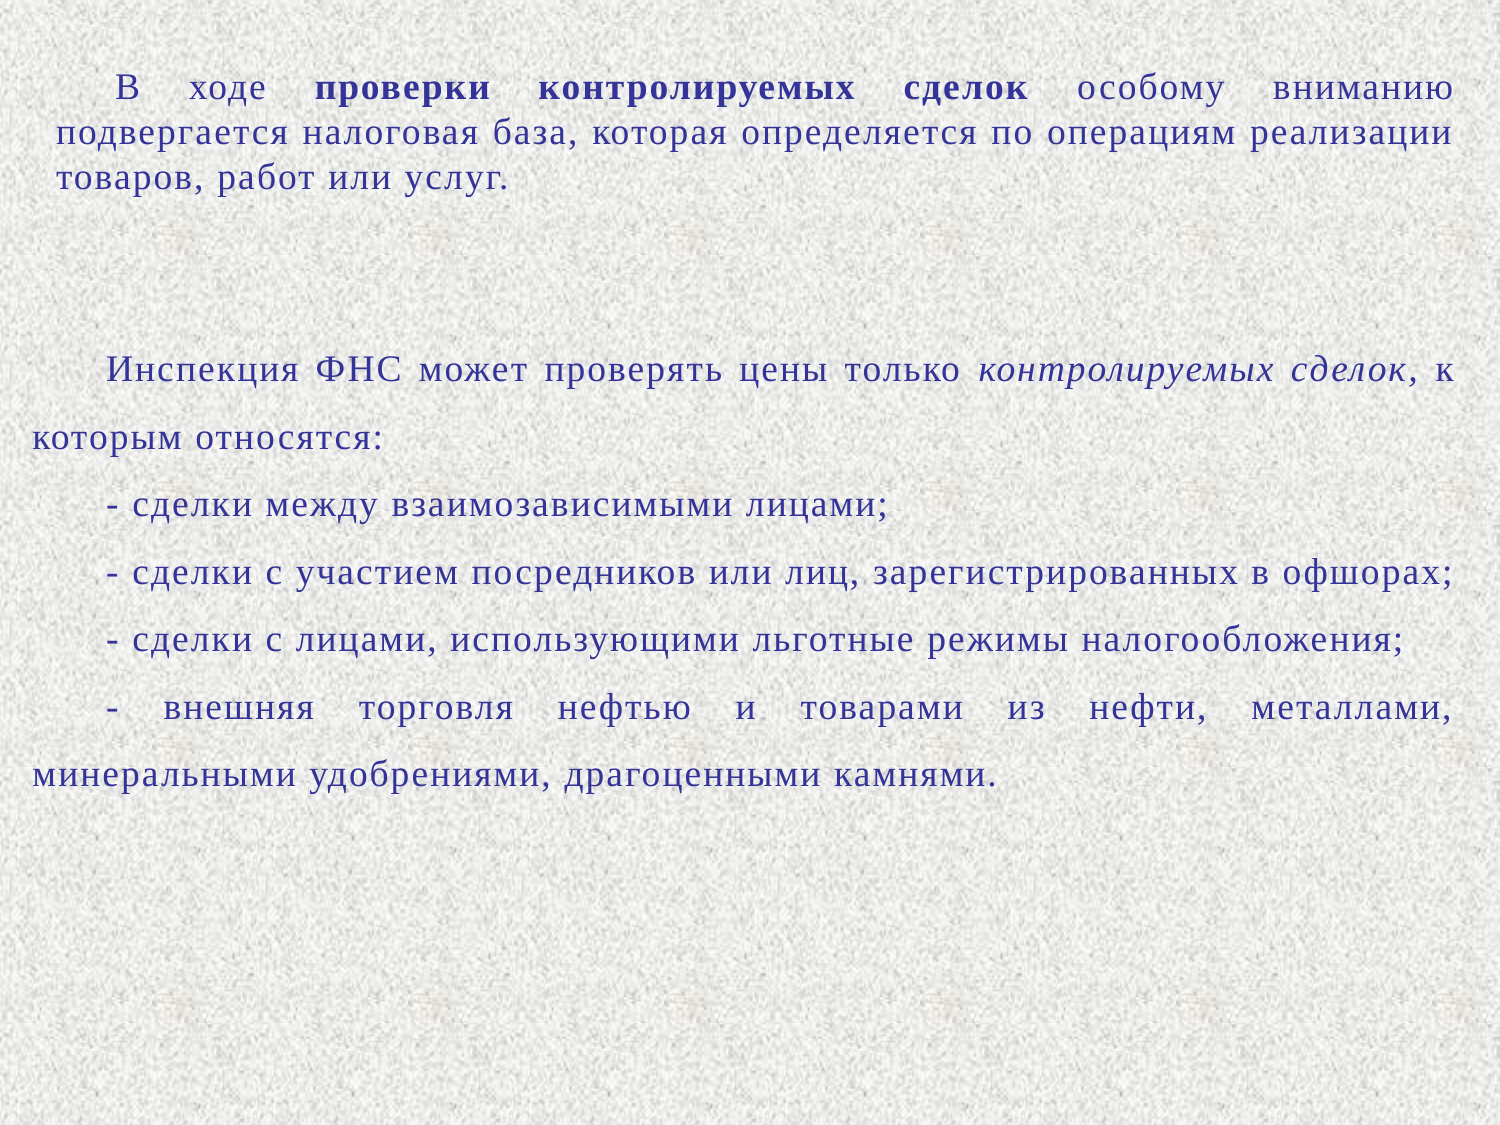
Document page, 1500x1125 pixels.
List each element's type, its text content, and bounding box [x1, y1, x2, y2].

text_box В ходе проверки контролируемых сделок особому вниманию подвергается налоговая база, которая определяется по операциям реализации товаров, работ или услуг. [41, 54, 1471, 205]
picture [0, 0, 1500, 1125]
text_box Инспекция ФНС может проверять цены только контролируемых сделок, к которым относятся: - сделки между взаимозависимыми лицами; - сделки с участием посредников или лиц, зарегистрированных в офшорах; - сделки с лицами, использующими льготные режимы налогообложения; - внешняя торговля нефтью и товарами из нефти, металлами, минеральными удобрениями, драгоценными камнями. [17, 314, 1471, 802]
